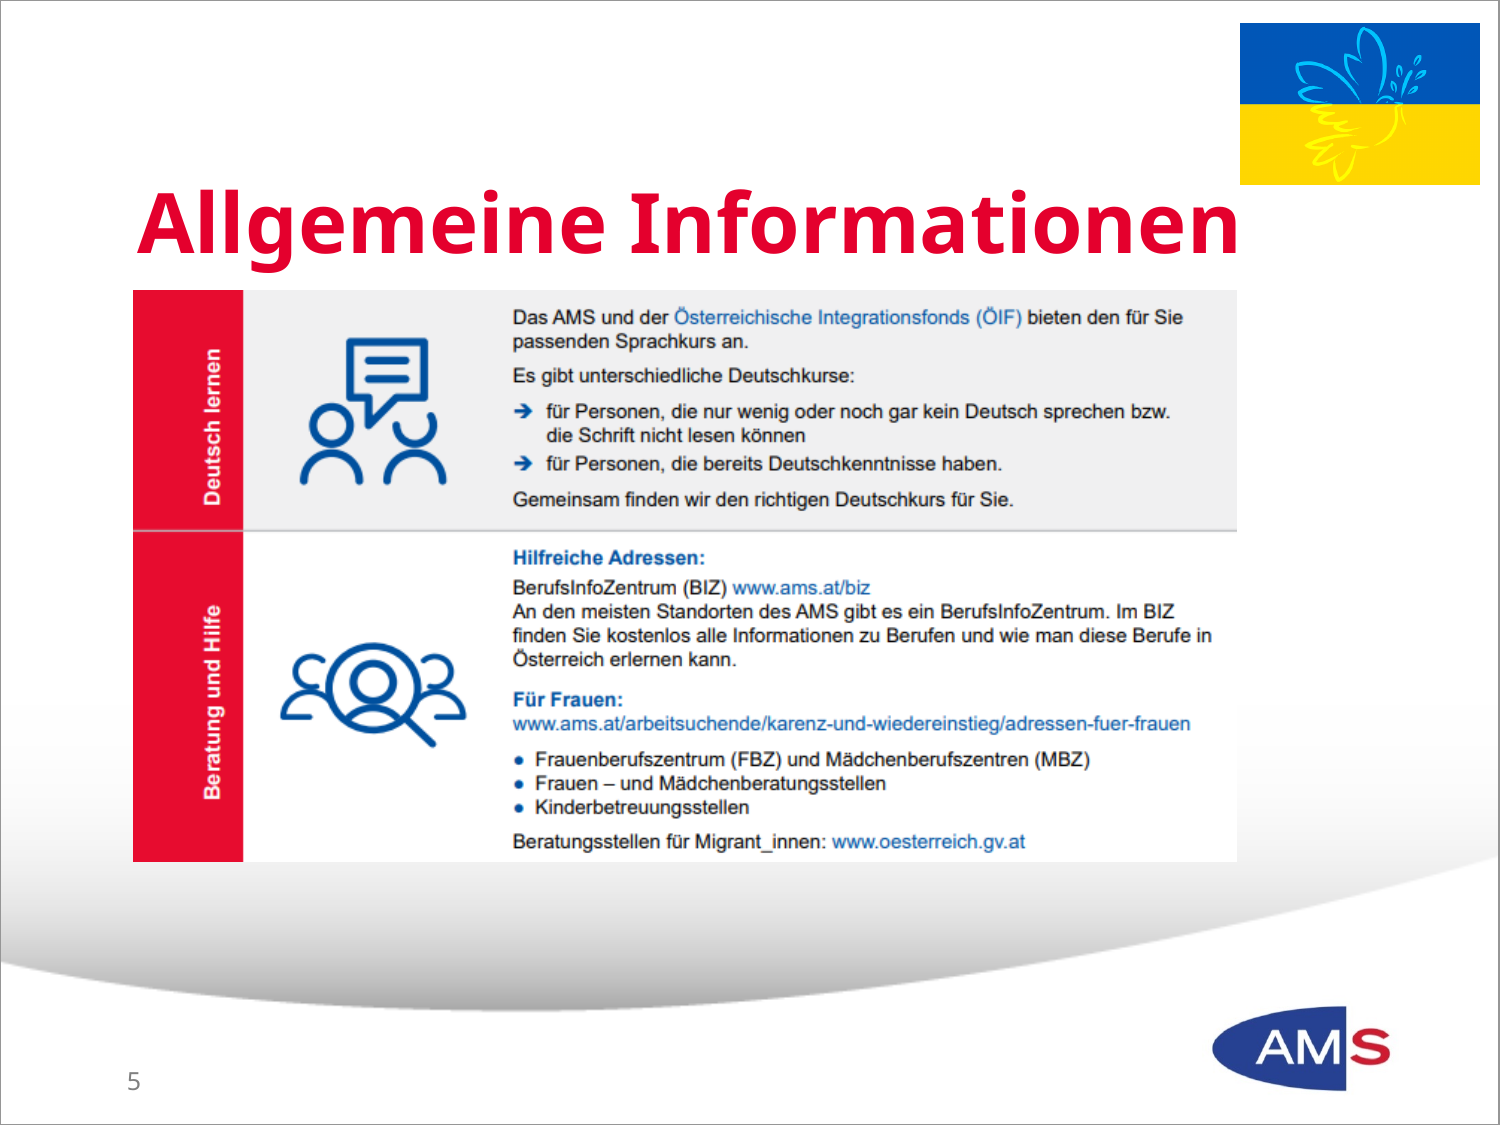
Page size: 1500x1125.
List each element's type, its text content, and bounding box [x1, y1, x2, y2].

picture [1, 1, 1498, 1124]
slide_number 4 [112, 1057, 463, 1118]
title Allgemeine Informationen [122, 126, 1388, 315]
list [120, 326, 1390, 1024]
